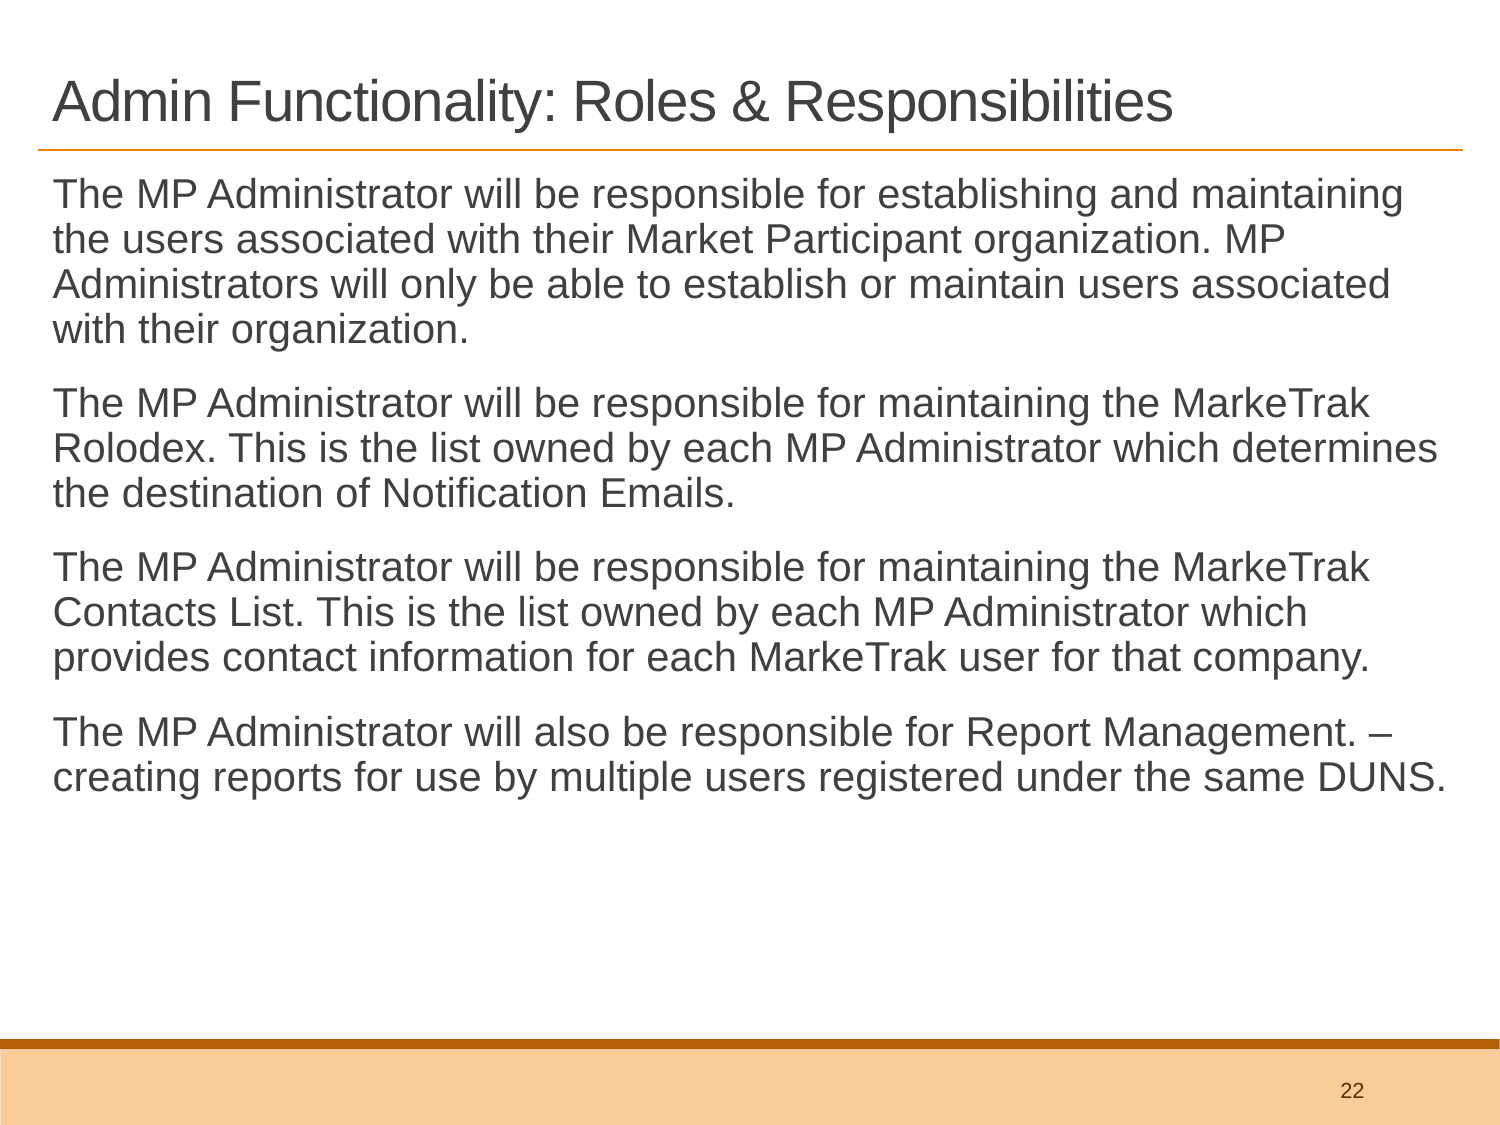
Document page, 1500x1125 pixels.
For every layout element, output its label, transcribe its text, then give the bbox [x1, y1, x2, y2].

list The MP Administrator will be responsible for establishing and maintaining the users associated with their Market Participant organization. MP Administrators will only be able to establish or maintain users associated with their organization. The MP Administrator will be responsible for maintaining the MarkeTrak Rolodex. This is the list owned by each MP Administrator which determines the destination of Notification Emails. The MP Administrator will be responsible for maintaining the MarkeTrak Contacts List. This is the list owned by each MP Administrator which provides contact information for each MarkeTrak user for that company. The MP Administrator will also be responsible for Report Management. – creating reports for use by multiple users registered under the same DUNS. [37, 164, 1463, 965]
title Admin Functionality: Roles & Responsibilities [37, 37, 1275, 141]
slide_number 22 [1218, 1059, 1380, 1120]
